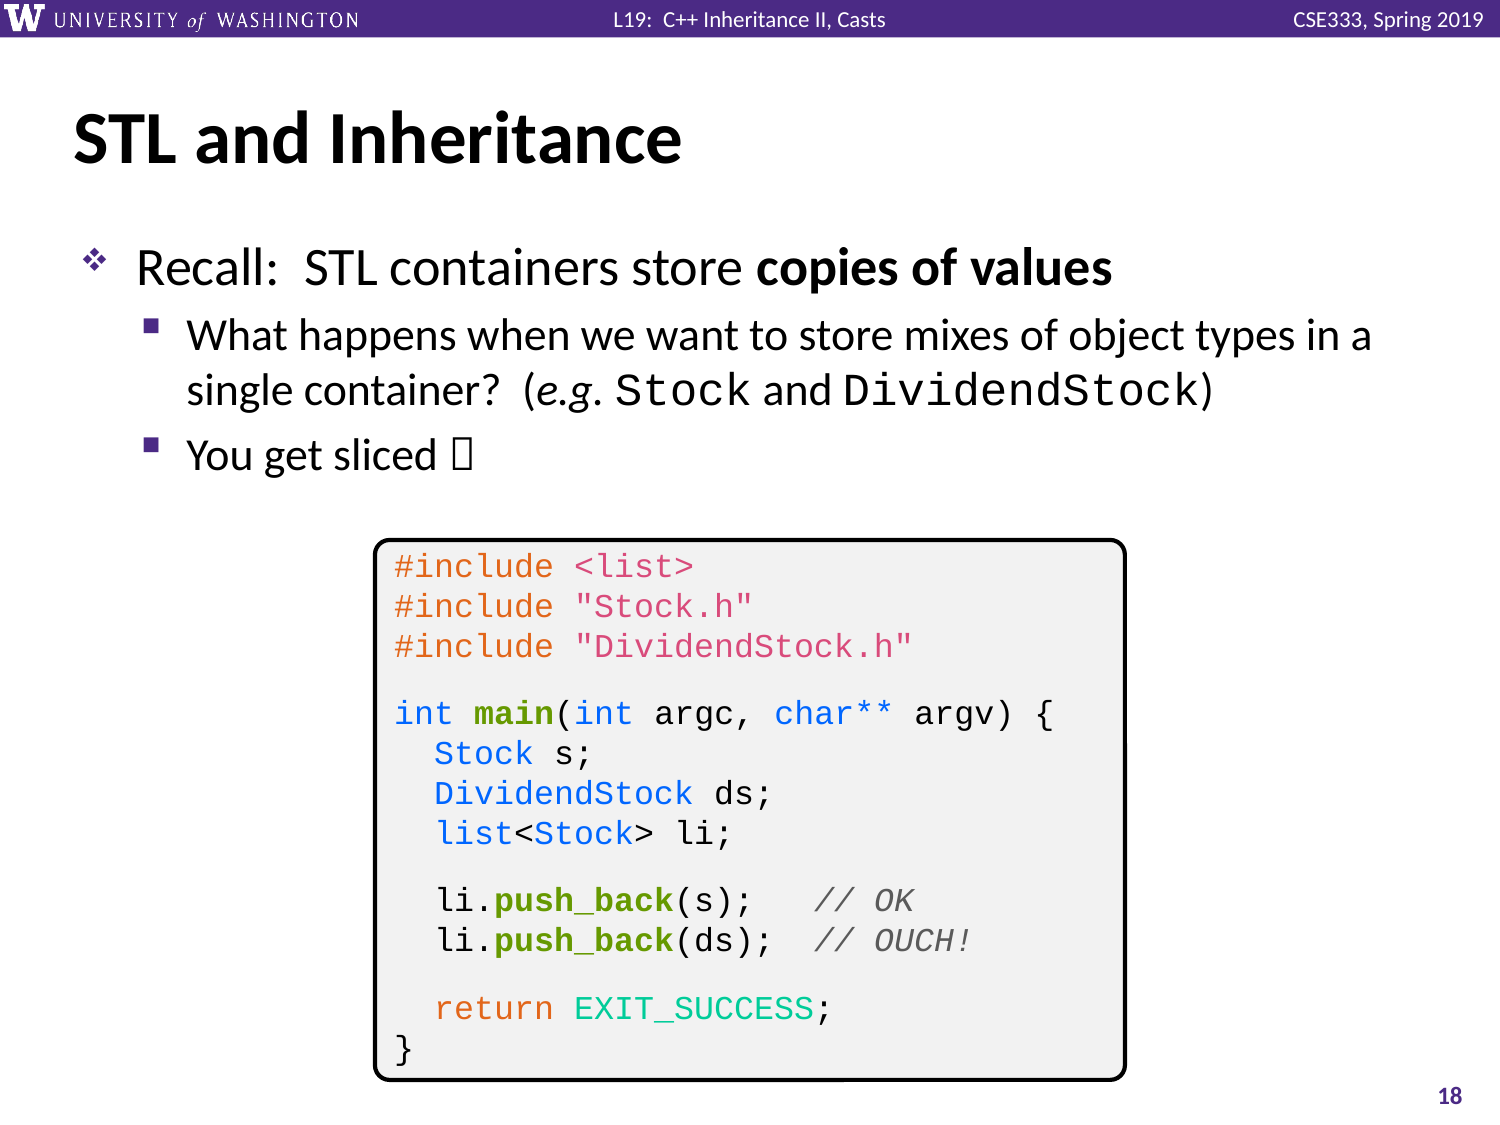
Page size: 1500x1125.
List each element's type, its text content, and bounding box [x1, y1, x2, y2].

slide_number 18 [1400, 1065, 1500, 1125]
list Recall: STL containers store copies of values What happens when we want to store mixes of object types in a single container? (e.g. Stock and DividendStock) You get sliced  [64, 223, 1438, 524]
picture [4, 4, 358, 32]
text_box #include <list> #include "Stock.h" #include "DividendStock.h" int main(int argc, char** argv) { Stock s; DividendStock ds; list<Stock> li; li.push_back(s); // OK li.push_back(ds); // OUCH! return EXIT_SUCCESS; } [374, 539, 1125, 1080]
title STL and Inheritance [58, 71, 1438, 197]
